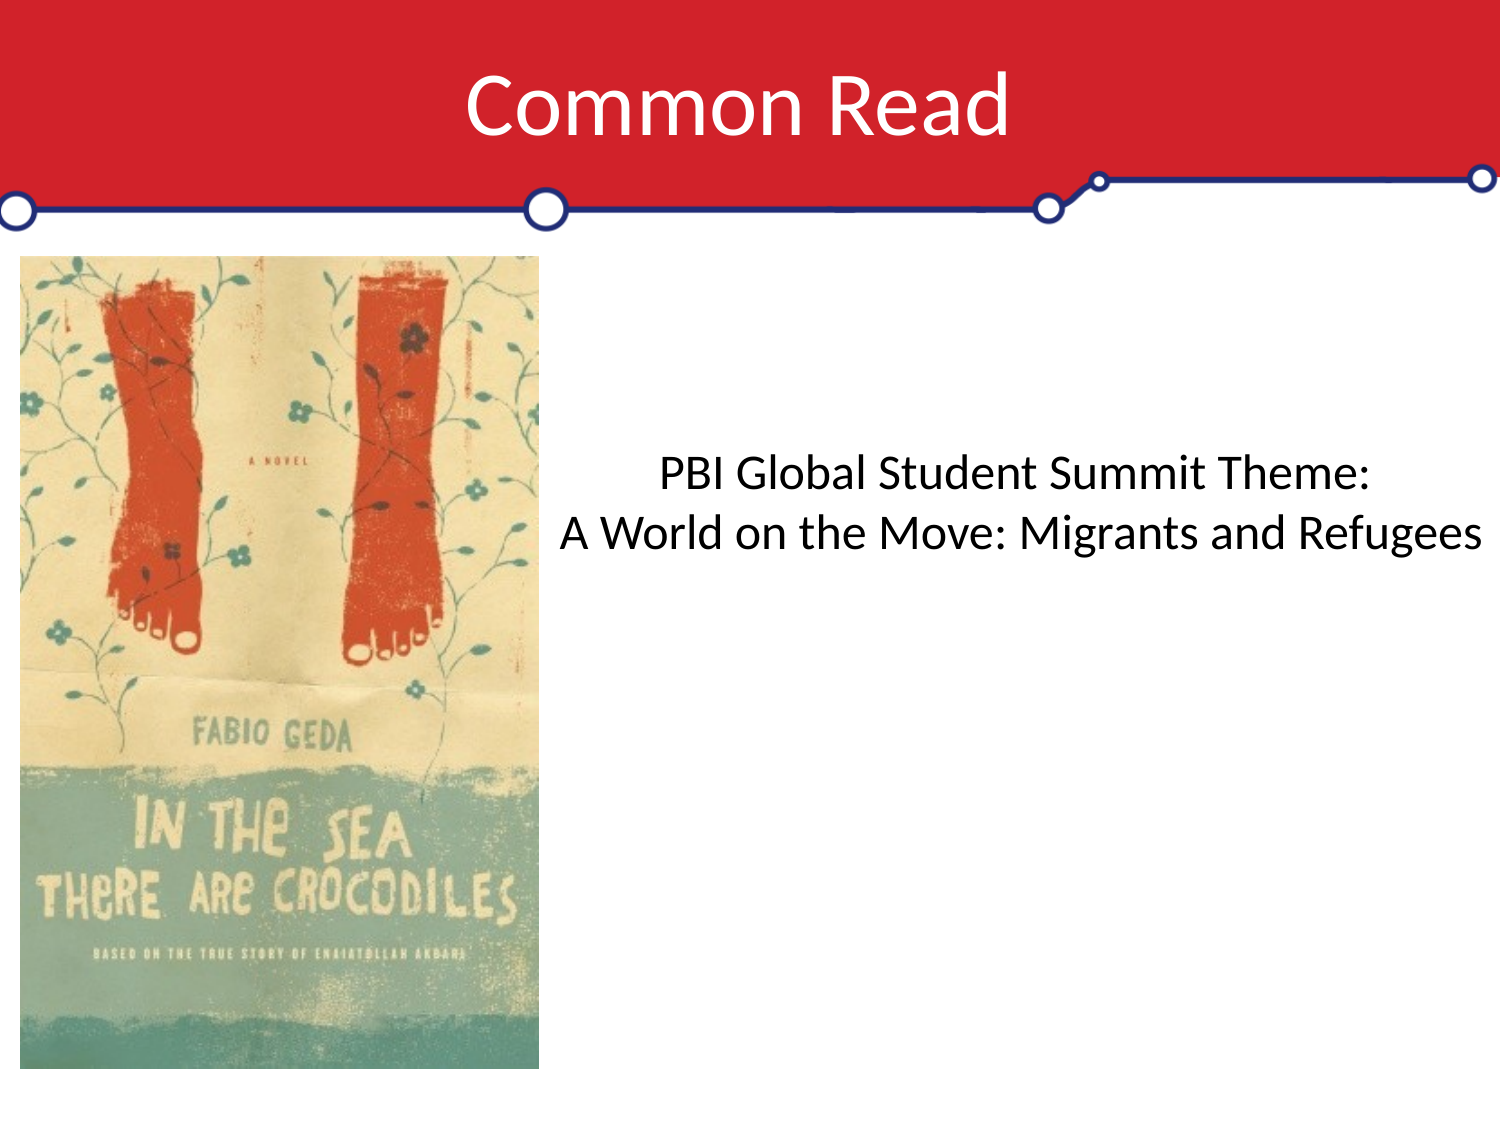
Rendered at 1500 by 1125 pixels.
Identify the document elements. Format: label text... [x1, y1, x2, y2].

text_box PBI Global Student Summit Theme: A World on the Move: Migrants and Refugees [543, 432, 1500, 658]
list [20, 255, 539, 1069]
title Common Read [75, 5, 1425, 193]
picture [0, 0, 1500, 1125]
